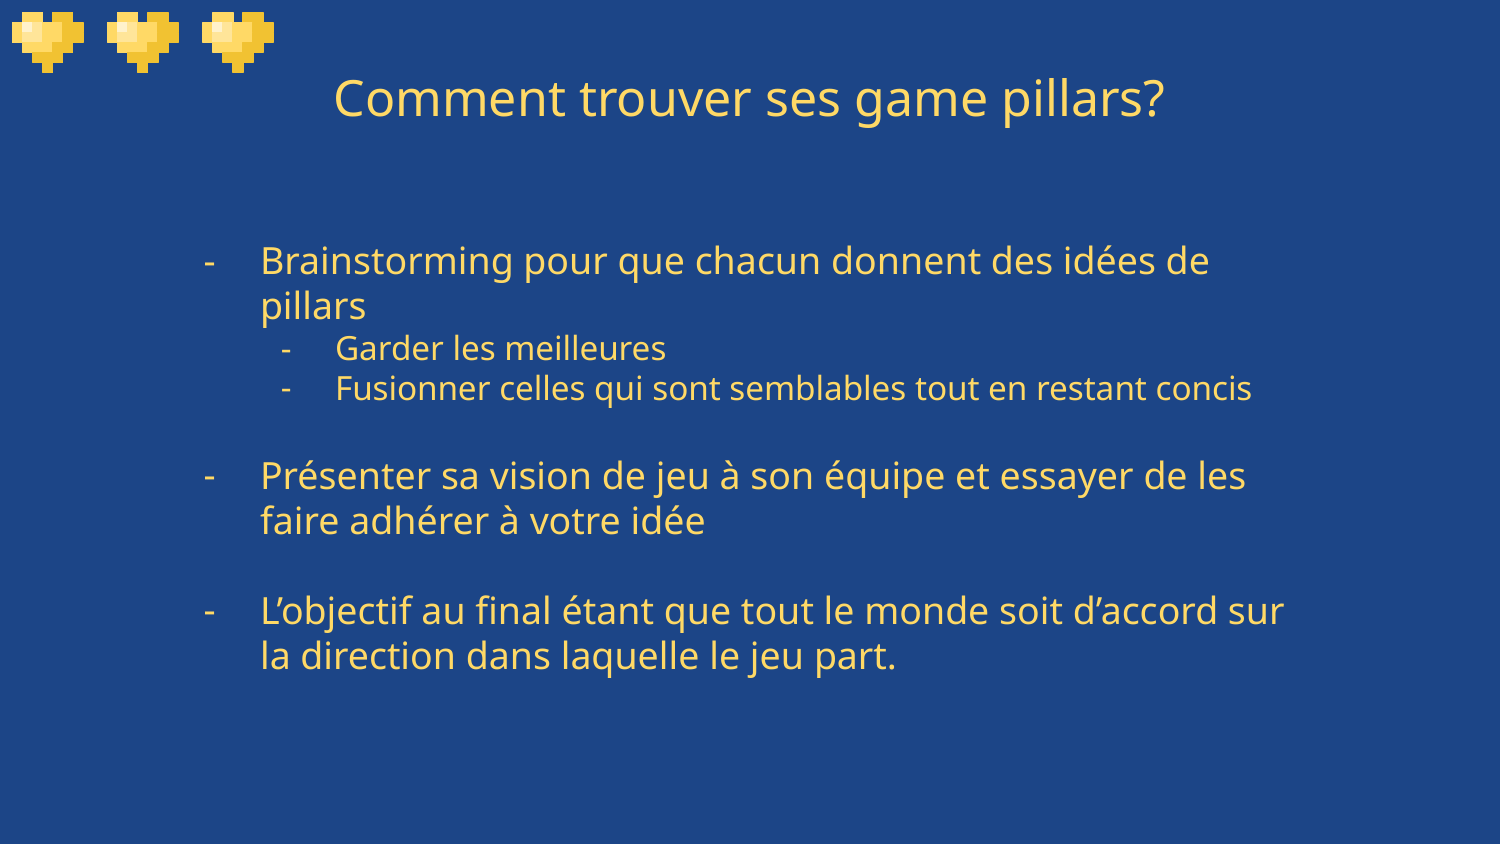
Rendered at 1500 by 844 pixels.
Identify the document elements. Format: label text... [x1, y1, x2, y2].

title Comment trouver ses game pillars? [51, 48, 1449, 142]
list Brainstorming pour que chacun donnent des idées de pillars Garder les meilleures Fusionner celles qui sont semblables tout en restant concis Présenter sa vision de jeu à son équipe et essayer de les faire adhérer à votre idée L’objectif au final étant que tout le monde soit d’accord sur la direction dans laquelle le jeu part. [169, 222, 1331, 719]
